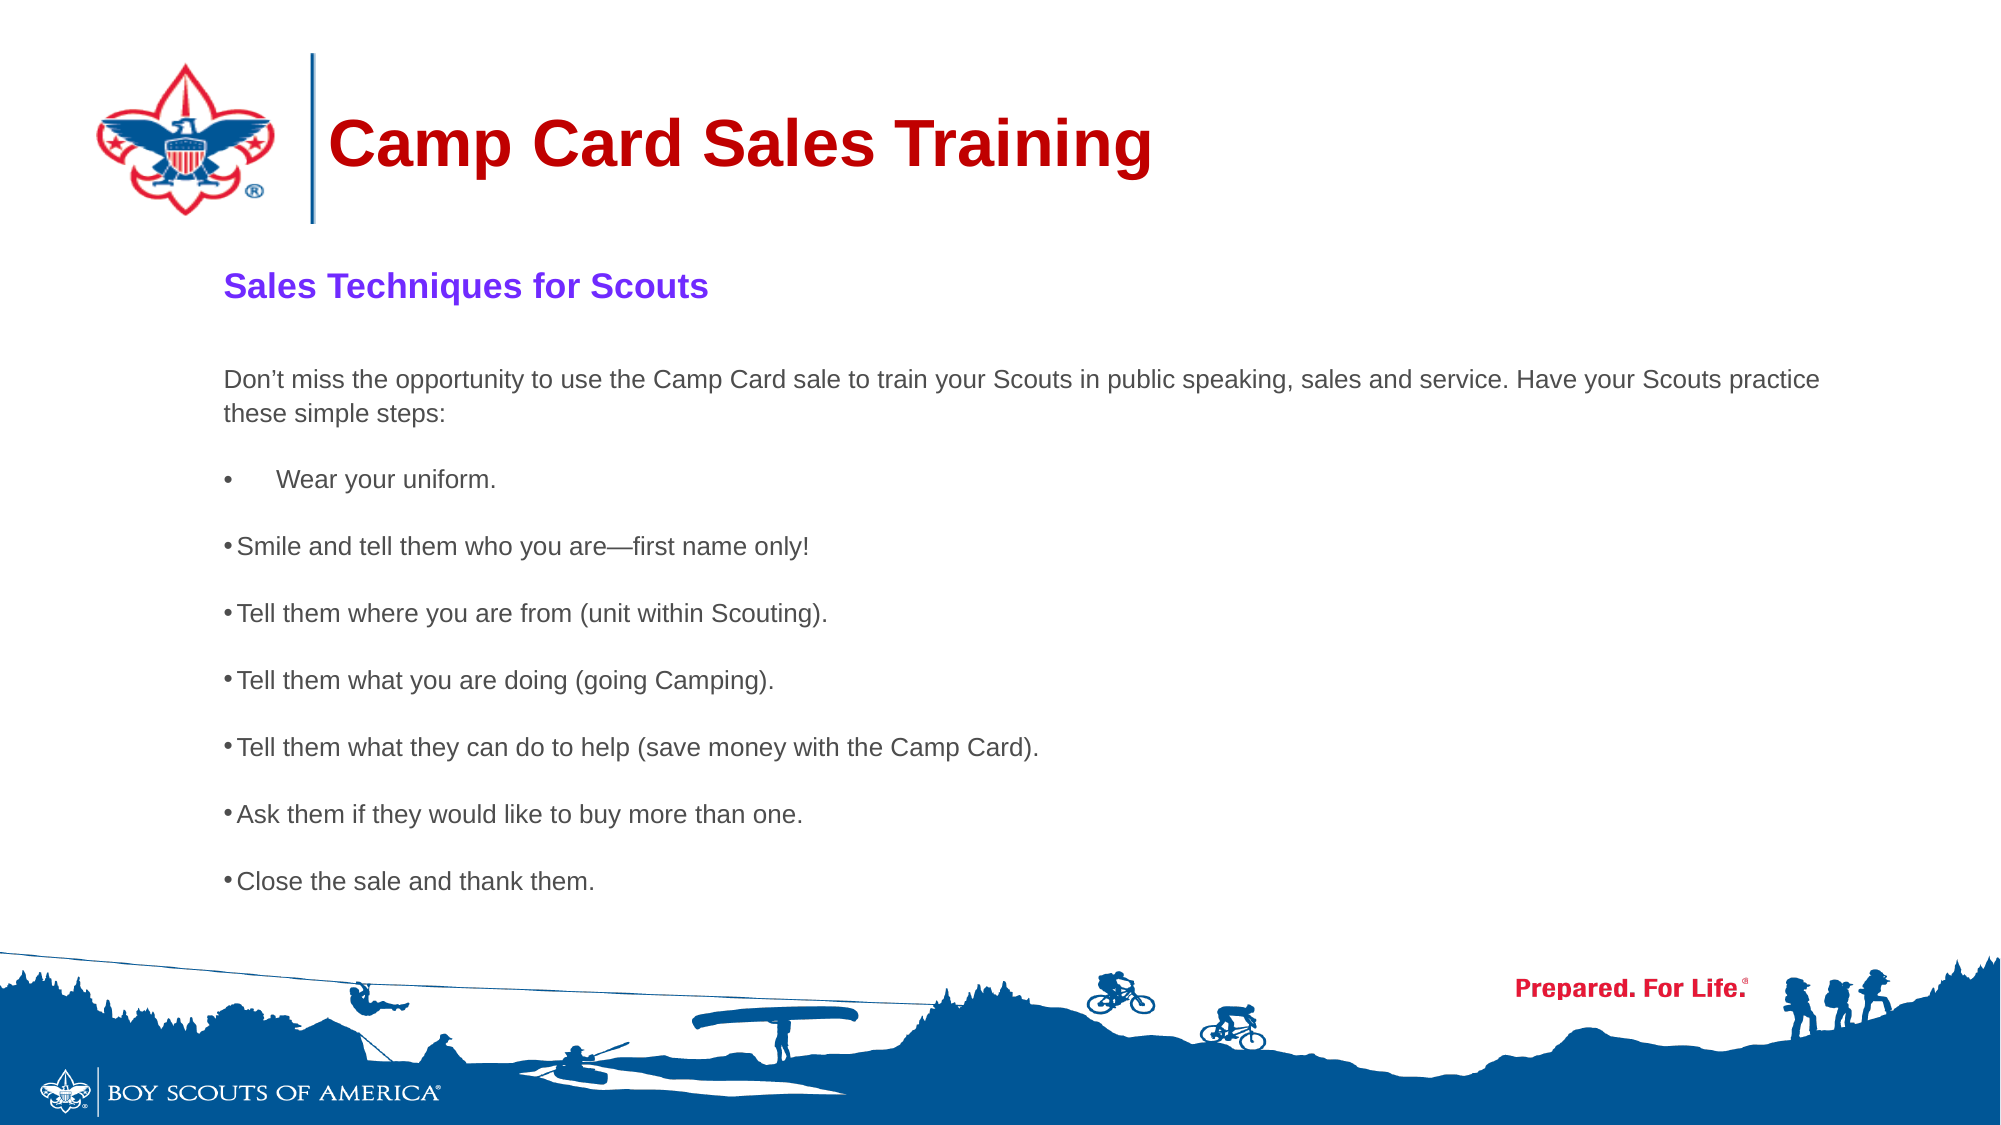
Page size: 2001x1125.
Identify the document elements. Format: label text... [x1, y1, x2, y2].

picture [96, 53, 313, 224]
picture [0, 952, 2001, 1125]
list Sales Techniques for Scouts Don’t miss the opportunity to use the Camp Card sale to train your Scouts in public speaking, sales and service. Have your Scouts practice these simple steps: • Wear your uniform. Smile and tell them who you are—first name only! Tell them where you are from (unit within Scouting). Tell them what you are doing (going Camping). Tell them what they can do to help (save money with the Camp Card). Ask them if they would like to buy more than one. Close the sale and thank them. [208, 252, 1856, 979]
title Camp Card Sales Training [313, 31, 1751, 249]
